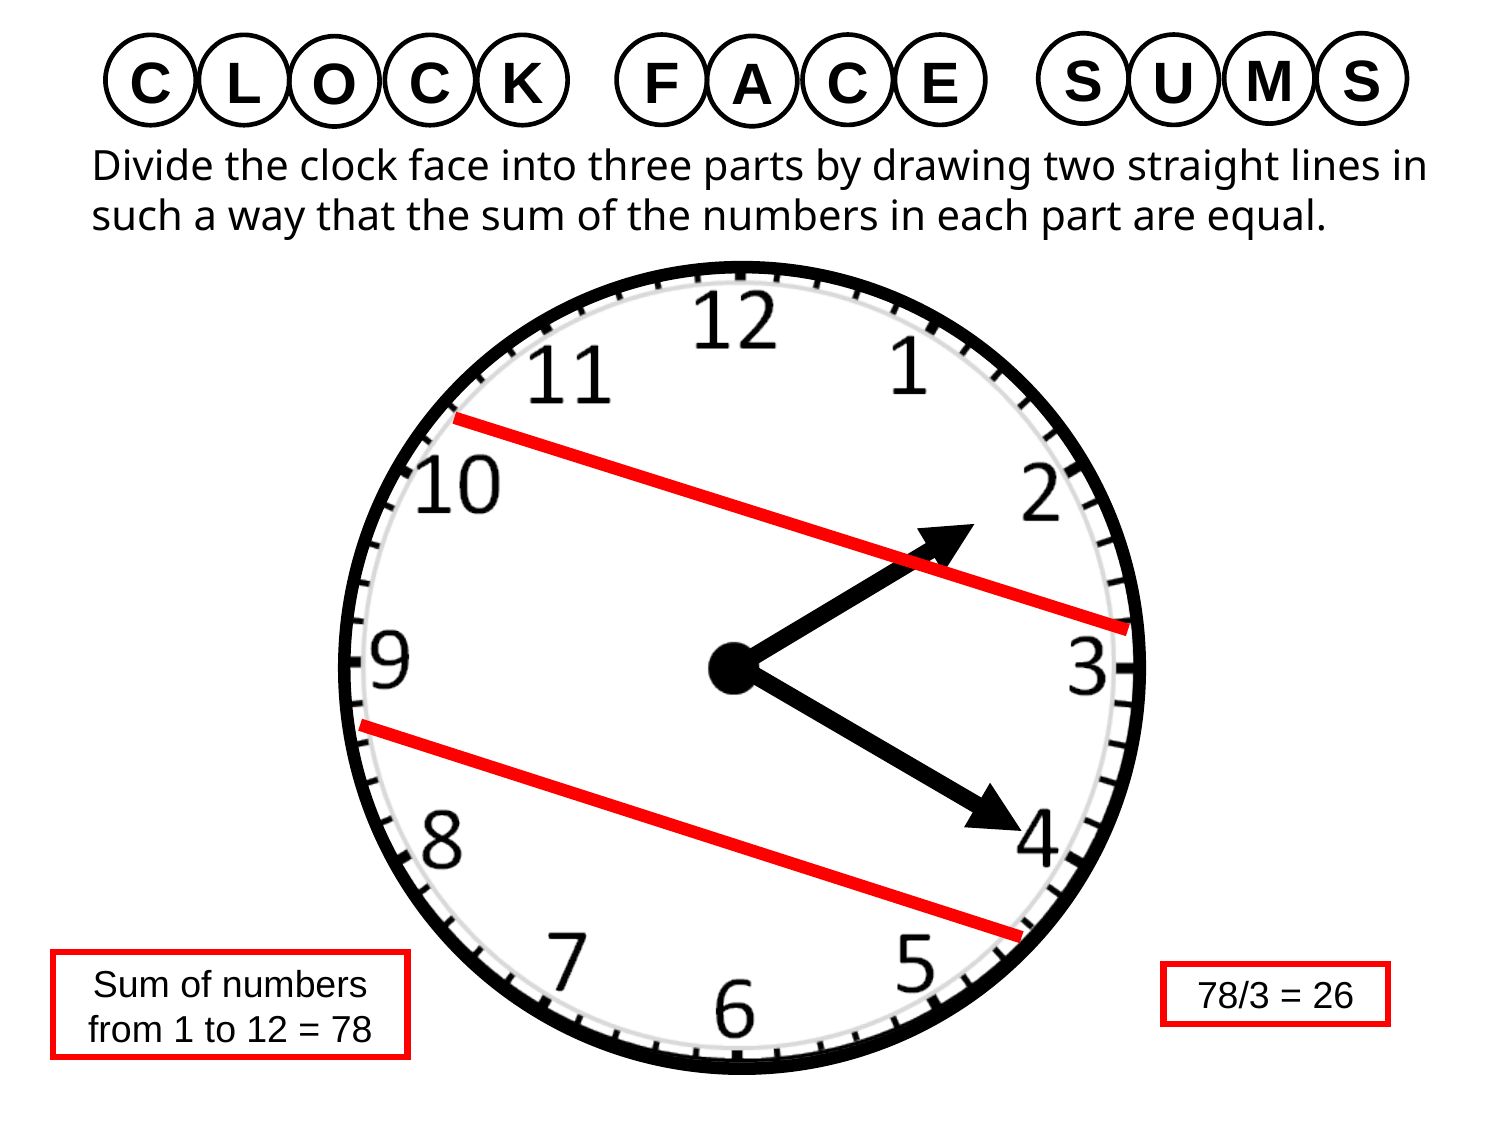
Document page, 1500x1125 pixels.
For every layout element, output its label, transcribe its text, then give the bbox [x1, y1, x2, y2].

text_box Sum of numbers from 1 to 12 = 78 [53, 952, 336, 1057]
text_box C [384, 34, 476, 126]
text_box M [1224, 33, 1315, 124]
text_box Divide the clock face into three parts by drawing two straight lines in such a way that the sum of the numbers in each part are equal. [76, 131, 1459, 247]
text_box F [616, 34, 707, 125]
text_box C [105, 34, 196, 126]
text_box S [1038, 33, 1129, 124]
picture [336, 263, 1143, 1071]
text_box K [477, 34, 568, 126]
text_box O [289, 36, 380, 127]
text_box 78/3 = 26 [1163, 964, 1388, 1024]
text_box C [802, 34, 893, 125]
text_box E [894, 34, 986, 125]
text_box L [198, 34, 289, 126]
text_box A [706, 35, 798, 127]
text_box U [1128, 34, 1219, 125]
text_box S [1316, 33, 1407, 124]
